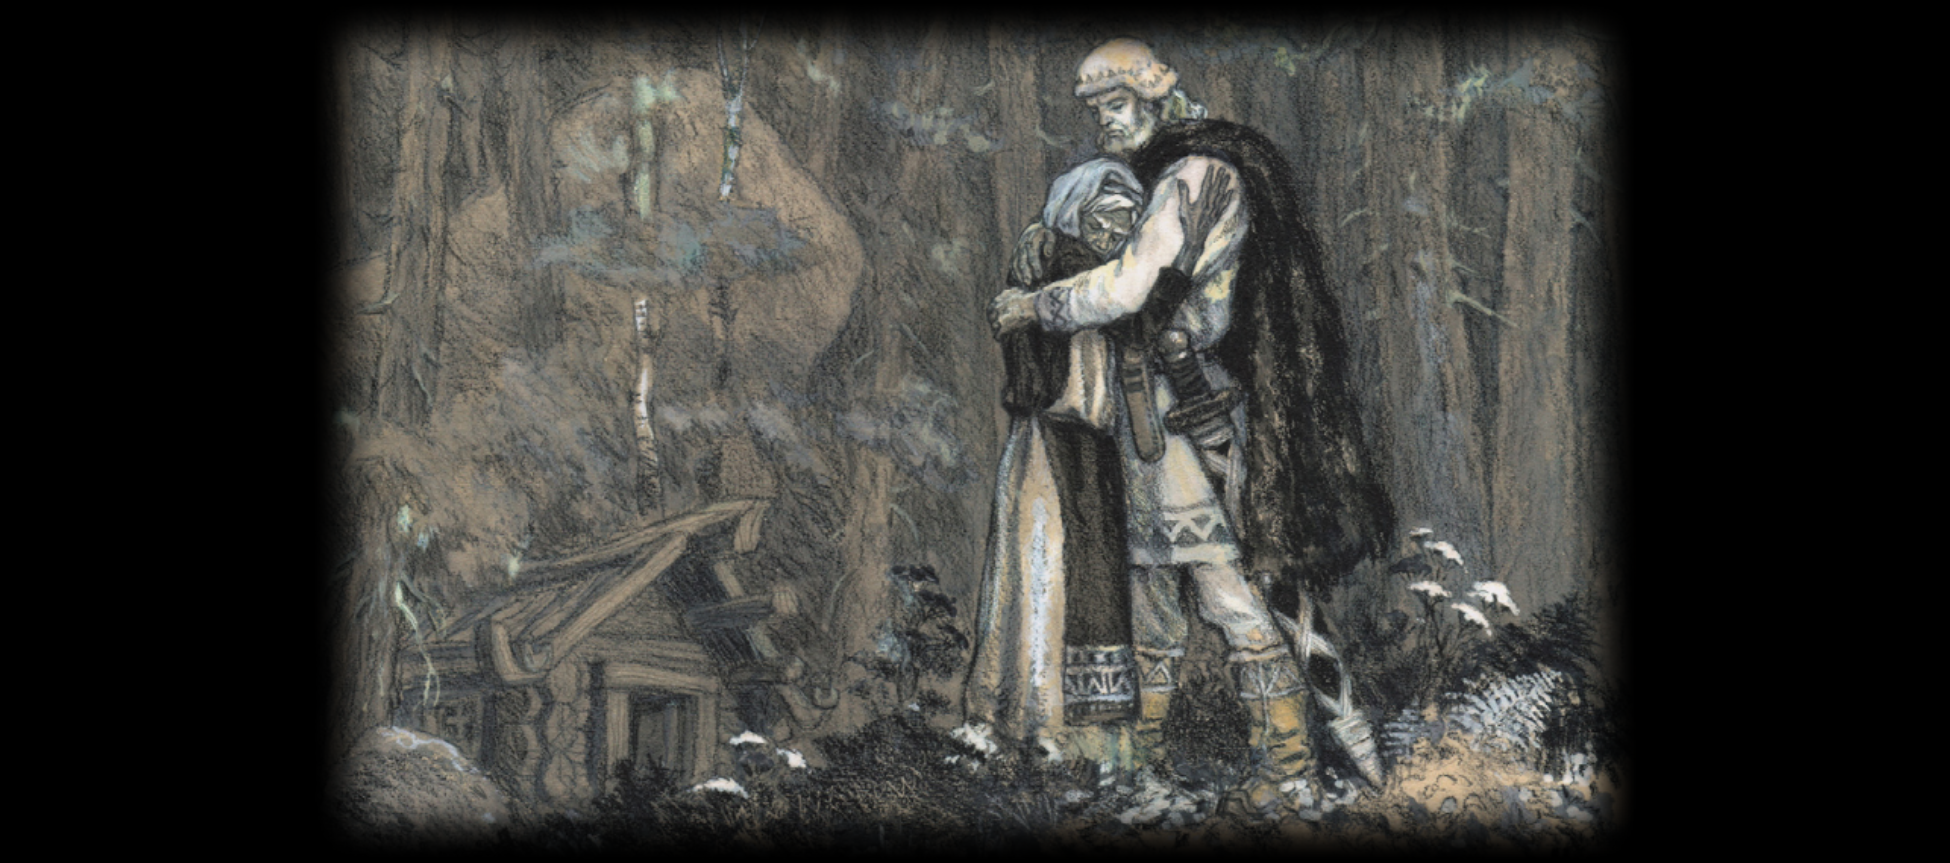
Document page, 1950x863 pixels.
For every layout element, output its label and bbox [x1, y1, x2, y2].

picture [310, 0, 1640, 863]
